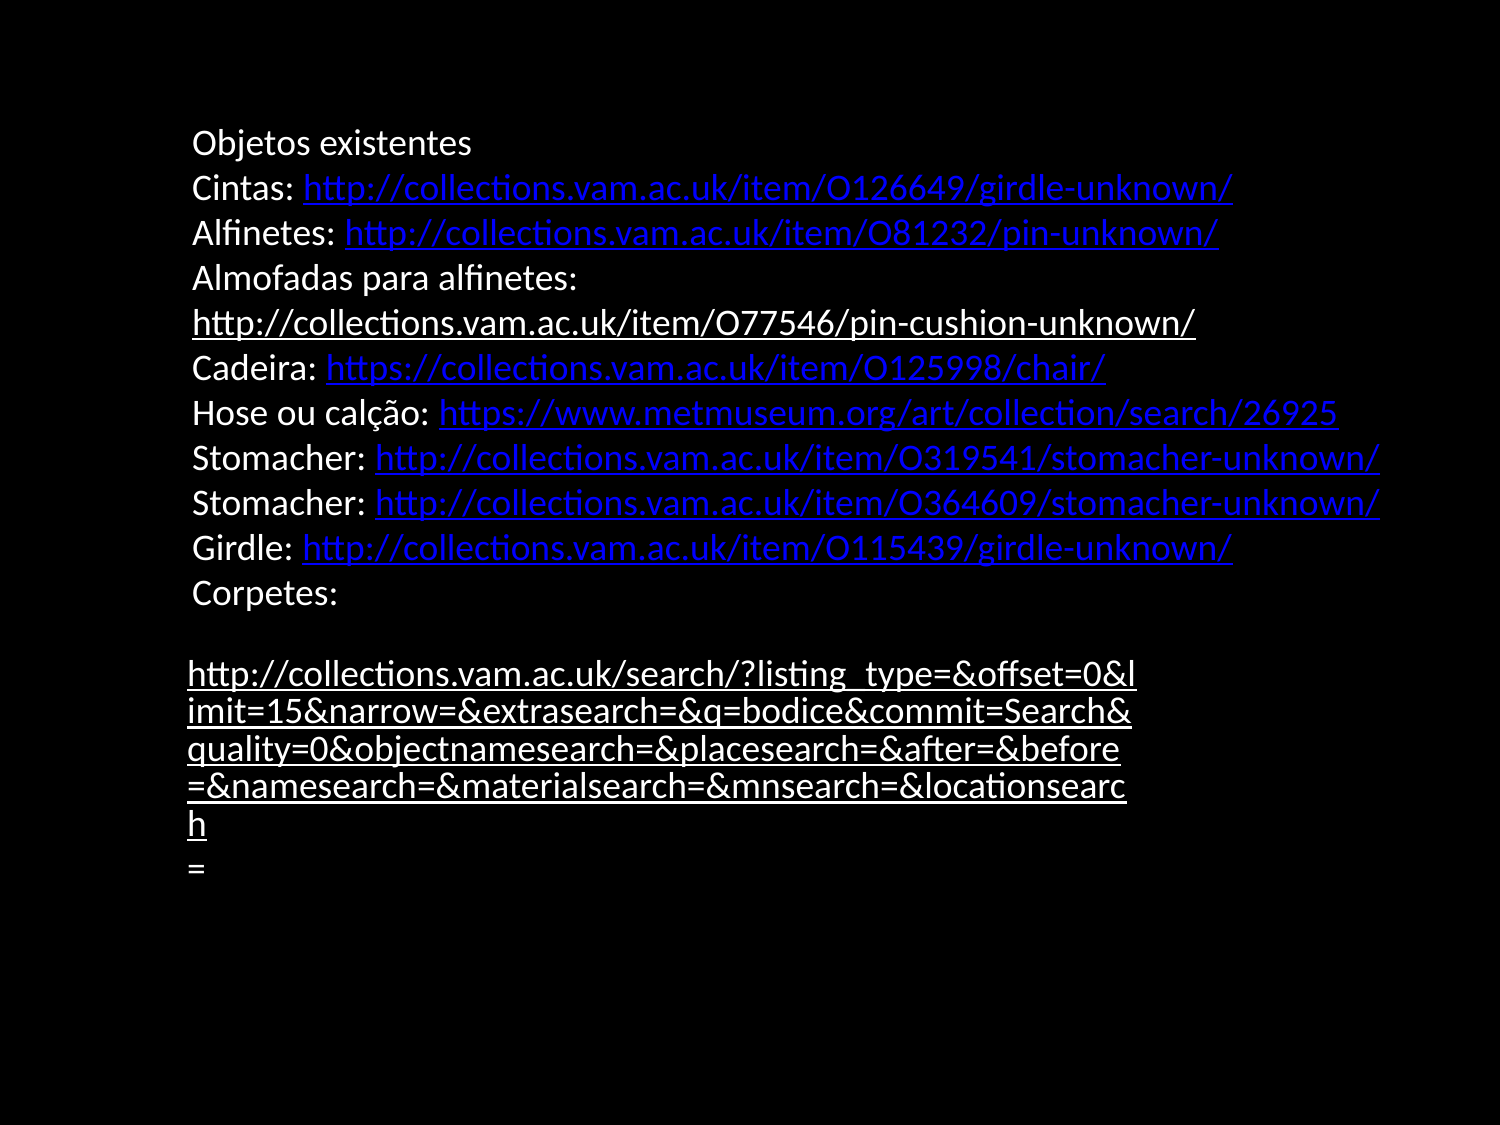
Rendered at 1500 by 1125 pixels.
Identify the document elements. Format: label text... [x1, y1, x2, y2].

text_box Objetos existentes Cintas: http://collections.vam.ac.uk/item/O126649/girdle-unknown/ Alfinetes: http://collections.vam.ac.uk/item/O81232/pin-unknown/ Almofadas para alfinetes: http://collections.vam.ac.uk/item/O77546/pin-cushion-unknown/ Cadeira: https://collections.vam.ac.uk/item/O125998/chair/ Hose ou calção: https://www.metmuseum.org/art/collection/search/26925 Stomacher: http://collections.vam.ac.uk/item/O319541/stomacher-unknown/ Stomacher: http://collections.vam.ac.uk/item/O364609/stomacher-unknown/ Girdle: http://collections.vam.ac.uk/item/O115439/girdle-unknown/ Corpetes: [177, 110, 1404, 666]
text_box http://collections.vam.ac.uk/search/?listing_type=&offset=0&limit=15&narrow=&extrasearch=&q=bodice&commit=Search&quality=0&objectnamesearch=&placesearch=&after=&before=&namesearch=&materialsearch=&mnsearch=&locationsearch= [172, 641, 1152, 746]
